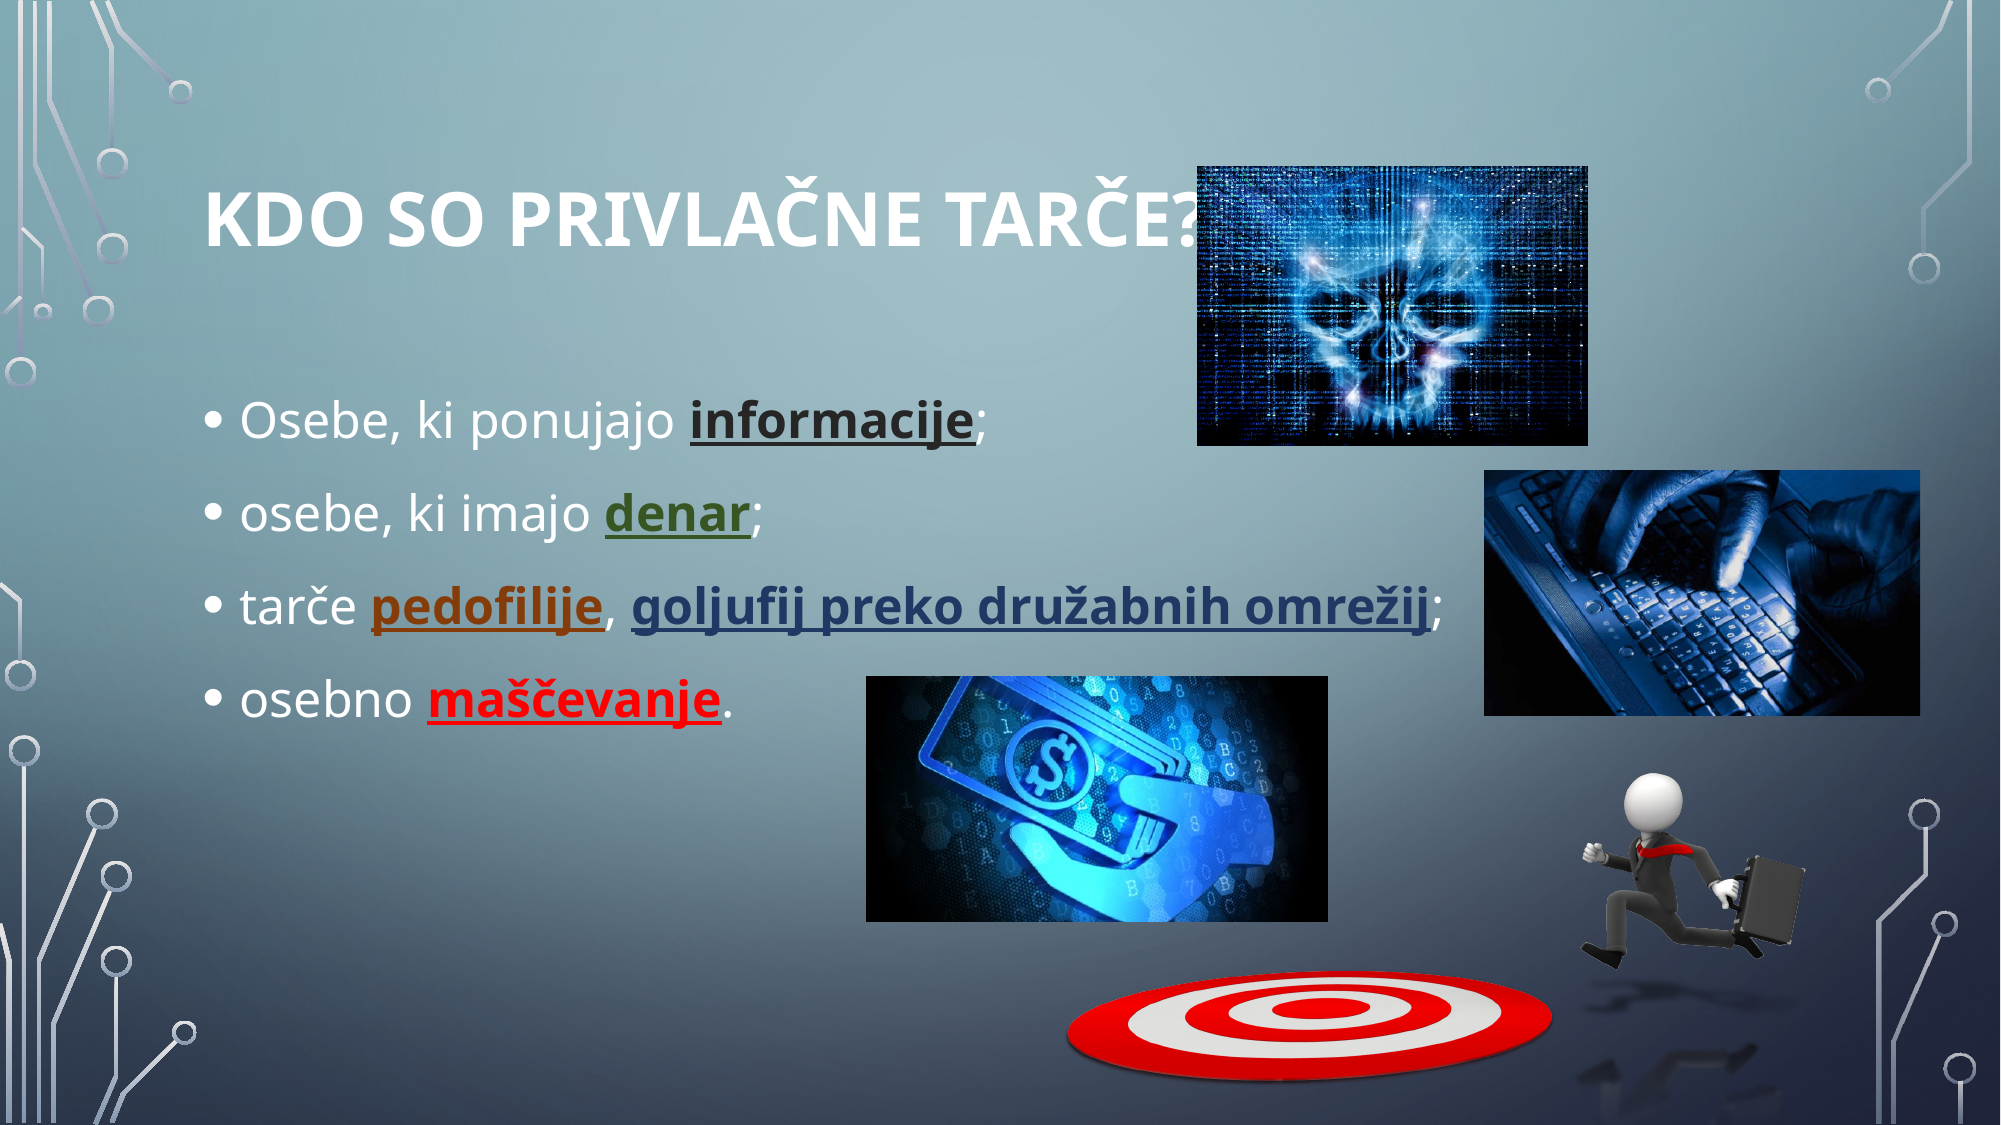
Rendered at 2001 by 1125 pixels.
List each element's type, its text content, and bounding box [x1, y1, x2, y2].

picture [866, 675, 1813, 1125]
picture [1483, 470, 1921, 717]
picture [1197, 165, 1589, 447]
title Kdo so privlačne tarče? [187, 101, 1813, 344]
list Osebe, ki ponujajo informacije; osebe, ki imajo denar; tarče pedofilije, goljufij preko družabnih omrežij; osebno maščevanje. [187, 369, 1813, 950]
